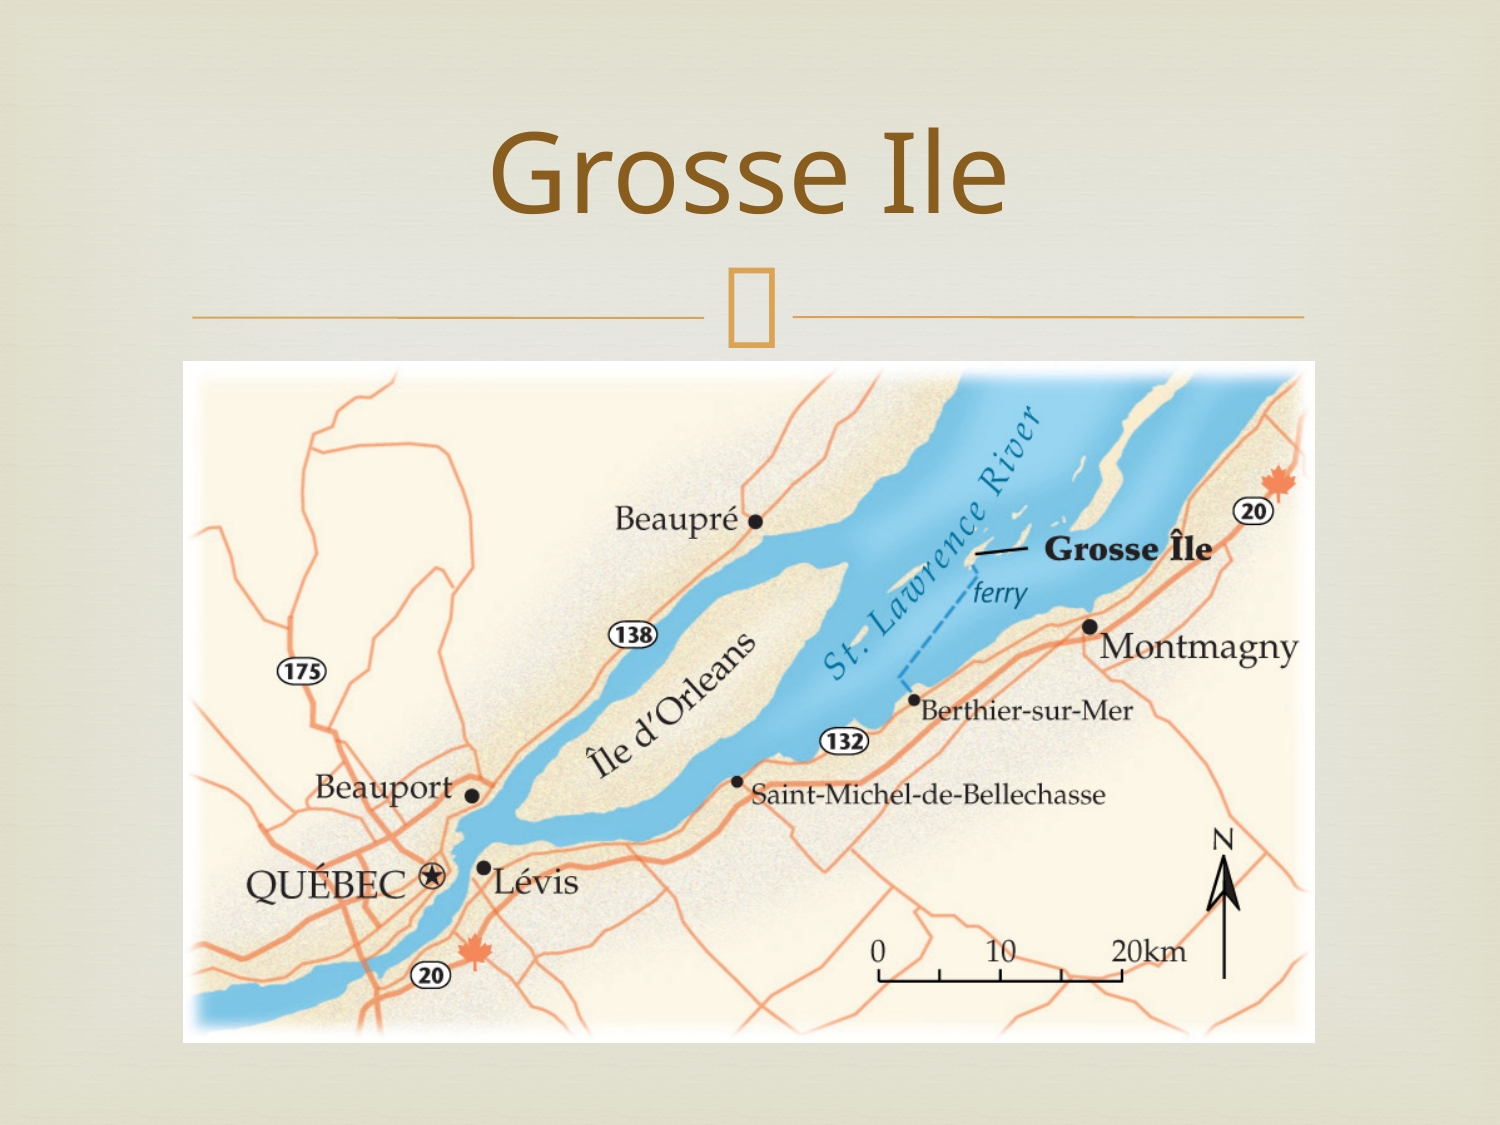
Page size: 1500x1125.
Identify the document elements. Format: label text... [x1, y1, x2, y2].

title Grosse Ile [112, 93, 1386, 244]
picture [182, 361, 1315, 1044]
